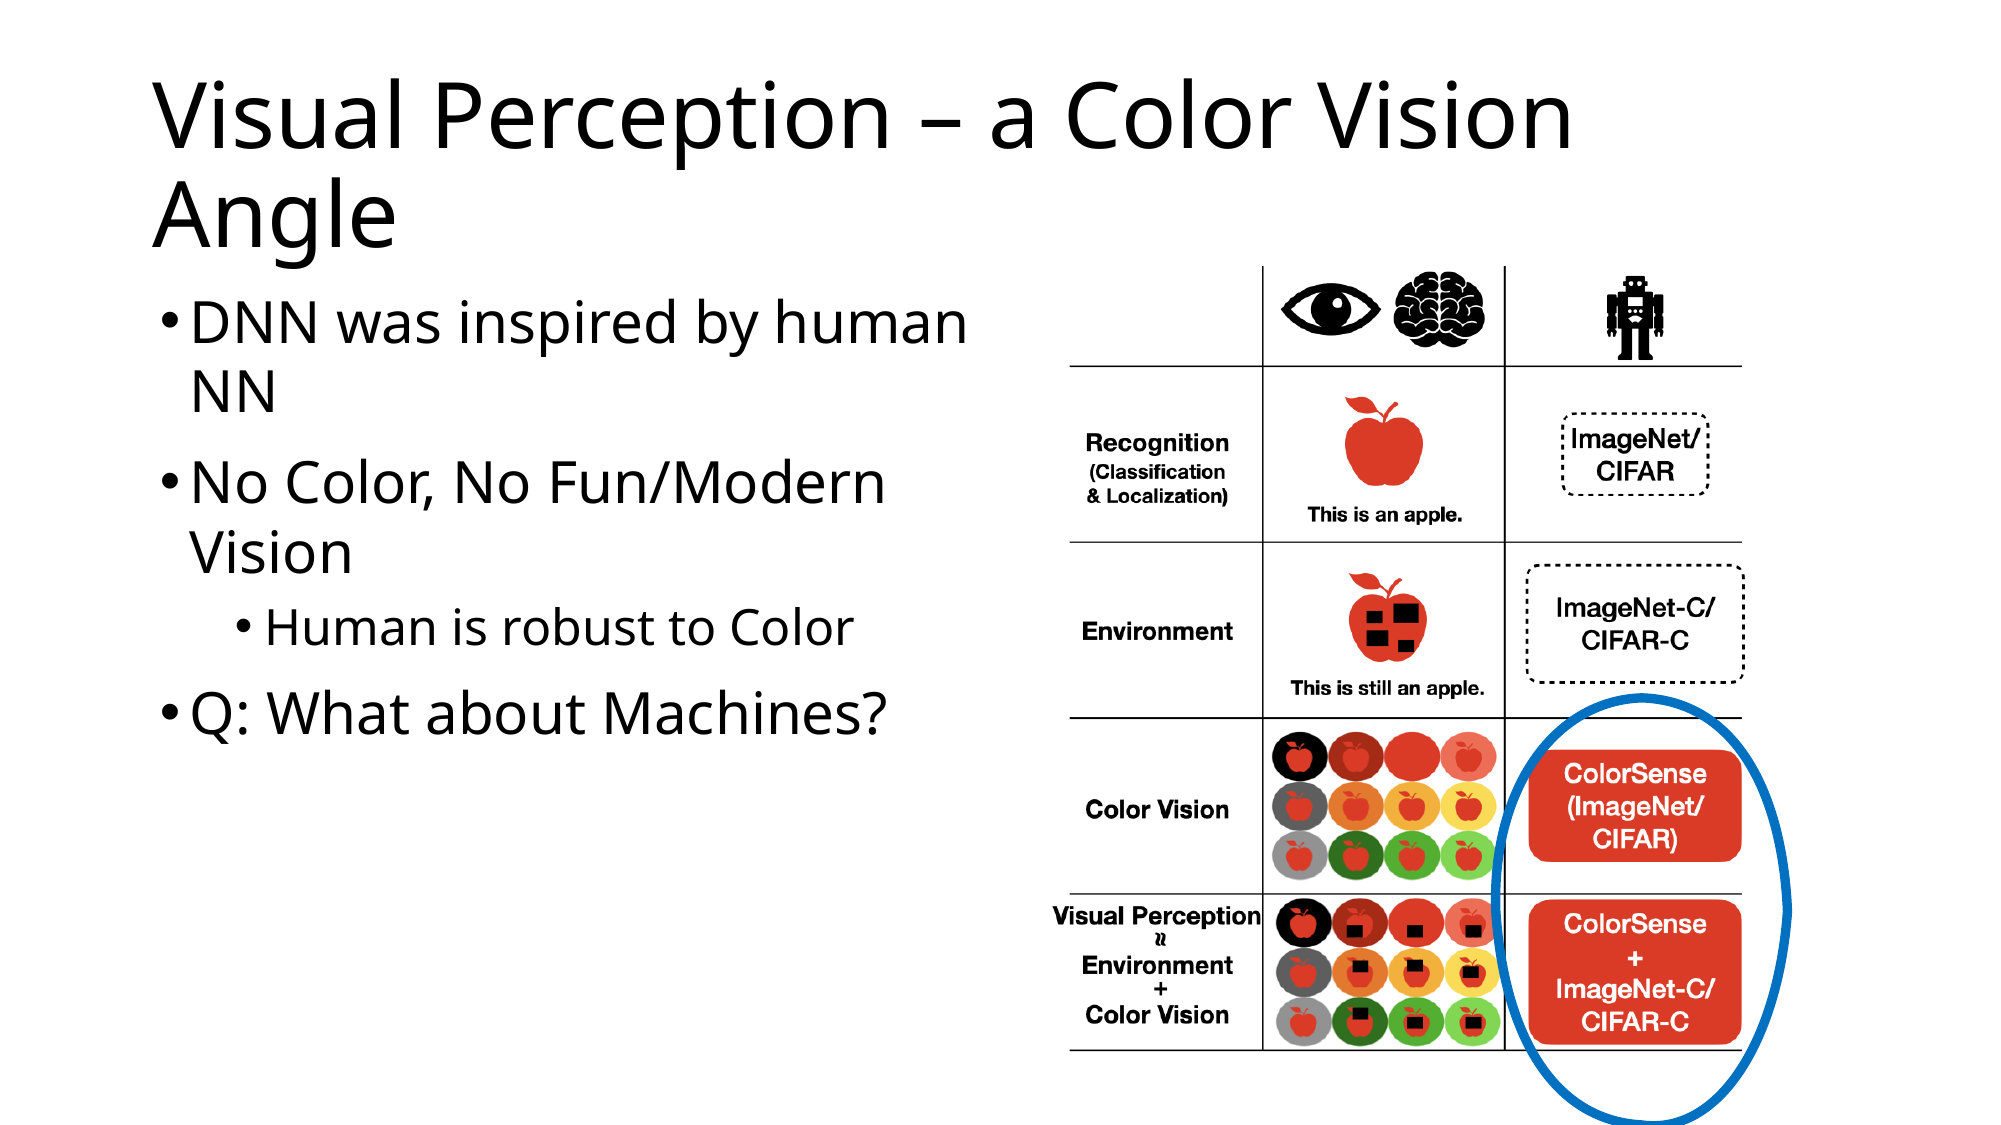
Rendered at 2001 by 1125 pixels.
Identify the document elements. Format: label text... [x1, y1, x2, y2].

picture [1024, 265, 1748, 1055]
text_box [1532, 758, 1790, 1125]
title Visual Perception – a Color Vision Angle [137, 59, 1863, 278]
list DNN was inspired by human NN No Color, No Fun/Modern Vision Human is robust to Color Q: What about Machines? [137, 277, 1000, 1125]
